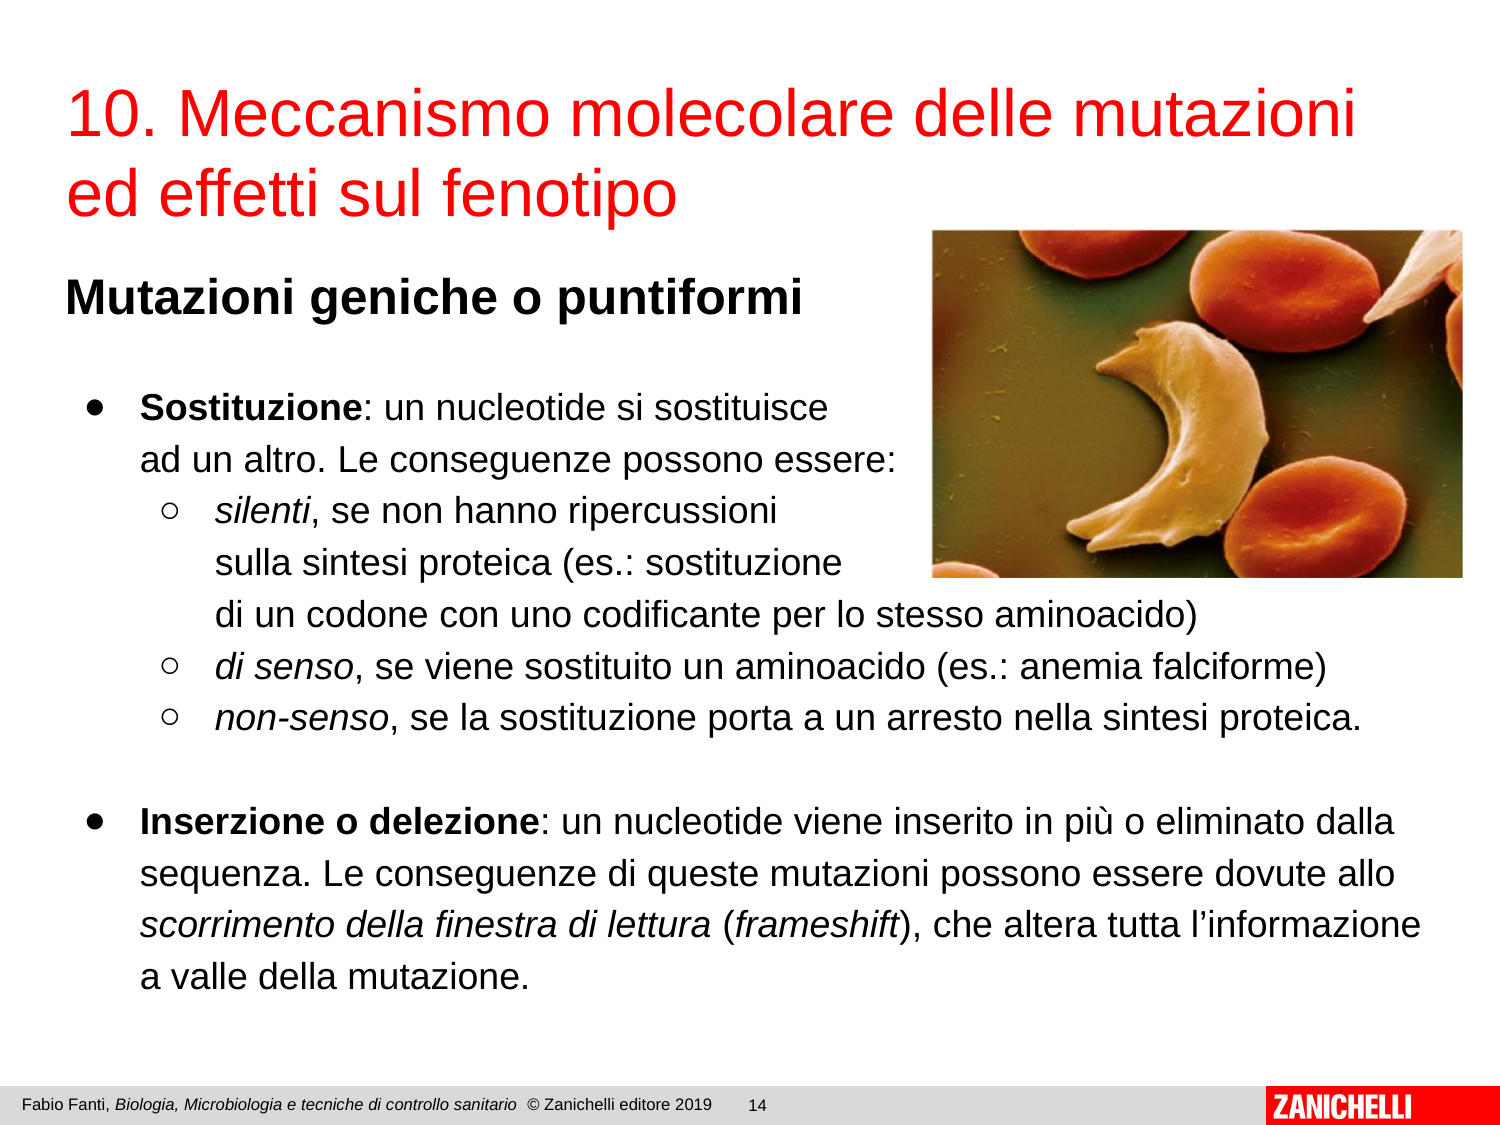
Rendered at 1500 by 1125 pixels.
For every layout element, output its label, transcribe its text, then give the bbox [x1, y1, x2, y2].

picture [1266, 1086, 1500, 1125]
picture [930, 227, 1463, 578]
text_box Mutazioni geniche o puntiformi Sostituzione: un nucleotide si sostituisce ad un altro. Le conseguenze possono essere: silenti, se non hanno ripercussioni sulla sintesi proteica (es.: sostituzione di un codone con uno codificante per lo stesso aminoacido) di senso, se viene sostituito un aminoacido (es.: anemia falciforme) non-senso, se la sostituzione porta a un arresto nella sintesi proteica. Inserzione o delezione: un nucleotide viene inserito in più o eliminato dalla sequenza. Le conseguenze di queste mutazioni possono essere dovute allo scorrimento della finestra di lettura (frameshift), che altera tutta l’informazione a valle della mutazione. [49, 240, 1451, 1055]
text_box 10. Meccanismo molecolare delle mutazioni ed effetti sul fenotipo [53, 62, 1500, 208]
